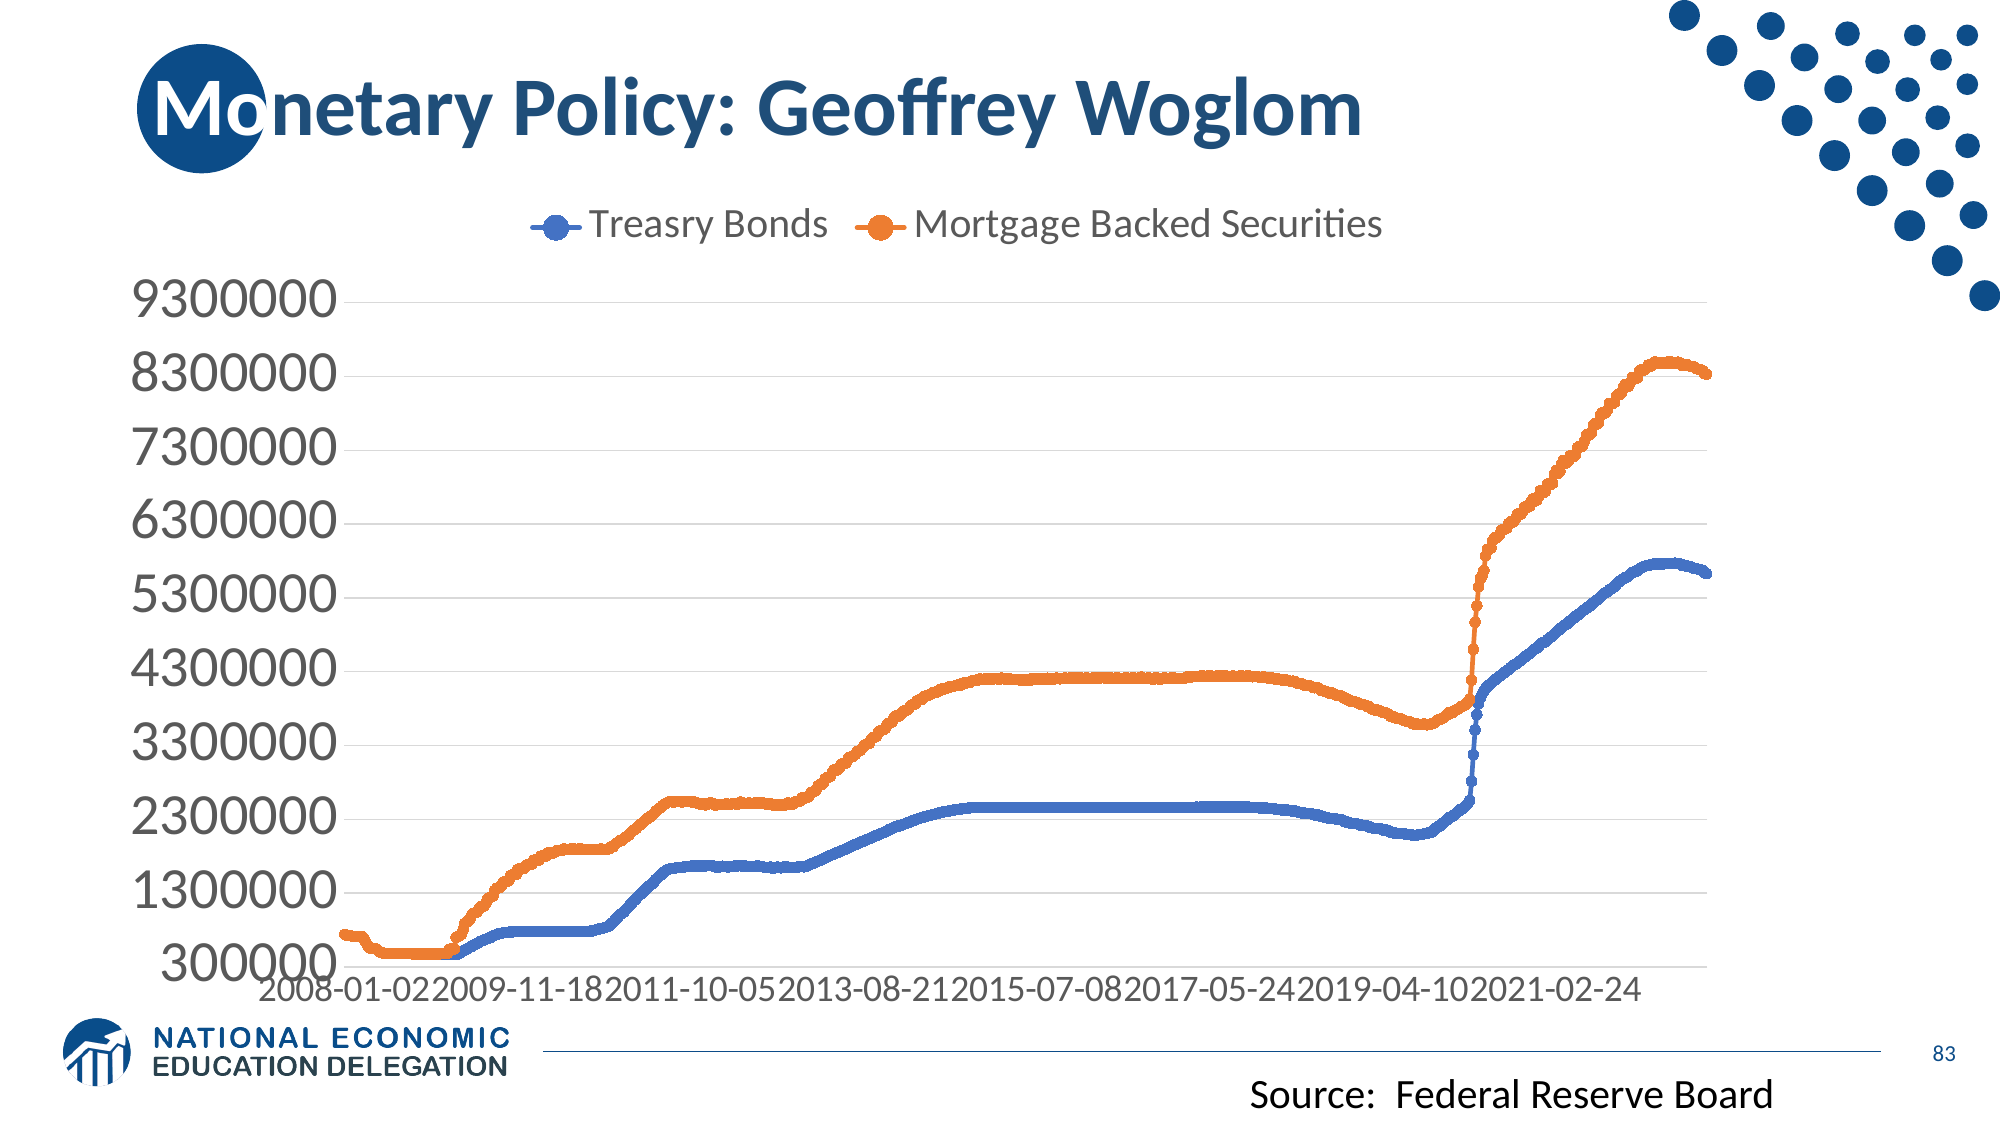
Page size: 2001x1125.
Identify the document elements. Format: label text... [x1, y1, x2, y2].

chart [95, 187, 1821, 1028]
slide_number 83 [1521, 1022, 1972, 1082]
title Monetary Policy: Geoffrey Woglom [137, 0, 1863, 218]
text_box Source: Federal Reserve Board [1234, 1059, 1863, 1125]
picture [55, 1013, 520, 1091]
